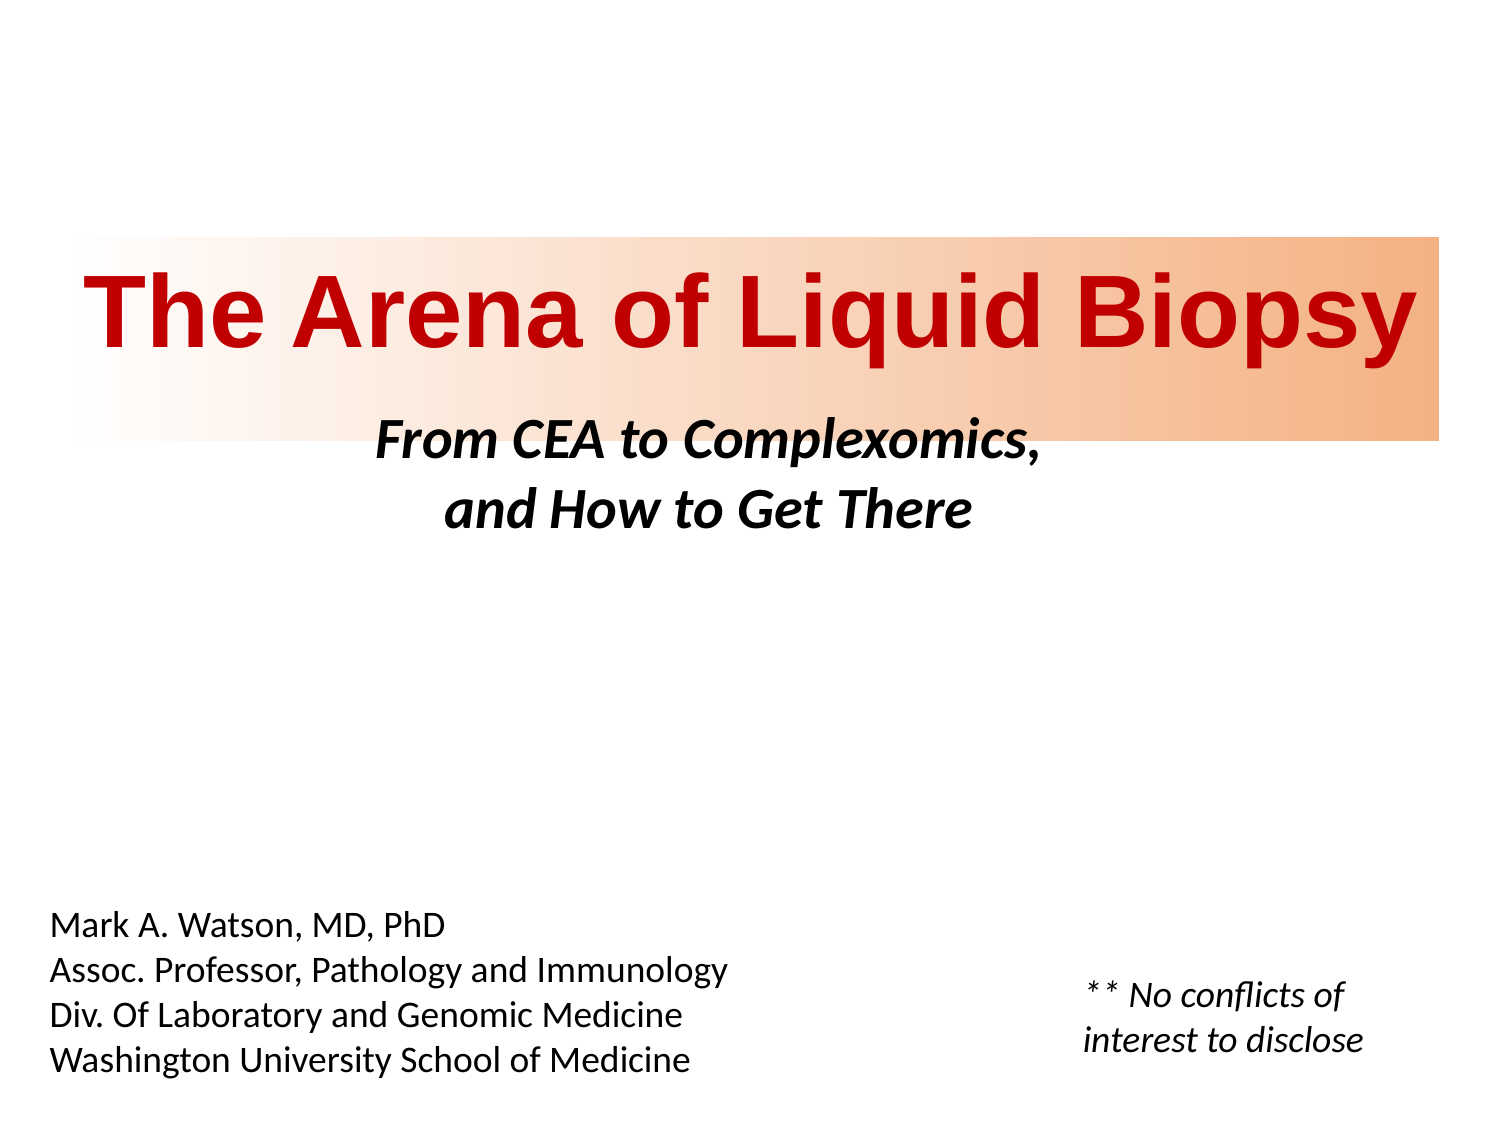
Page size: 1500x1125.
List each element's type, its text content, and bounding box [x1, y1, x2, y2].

text_box Mark A. Watson, MD, PhD Assoc. Professor, Pathology and Immunology Div. Of Laboratory and Genomic Medicine Washington University School of Medicine [34, 892, 890, 1088]
title The Arena of Liquid Biopsy [62, 237, 1439, 441]
text_box From CEA to Complexomics, and How to Get There [333, 392, 1085, 548]
text_box ** No conflicts of interest to disclose [1068, 962, 1454, 1068]
